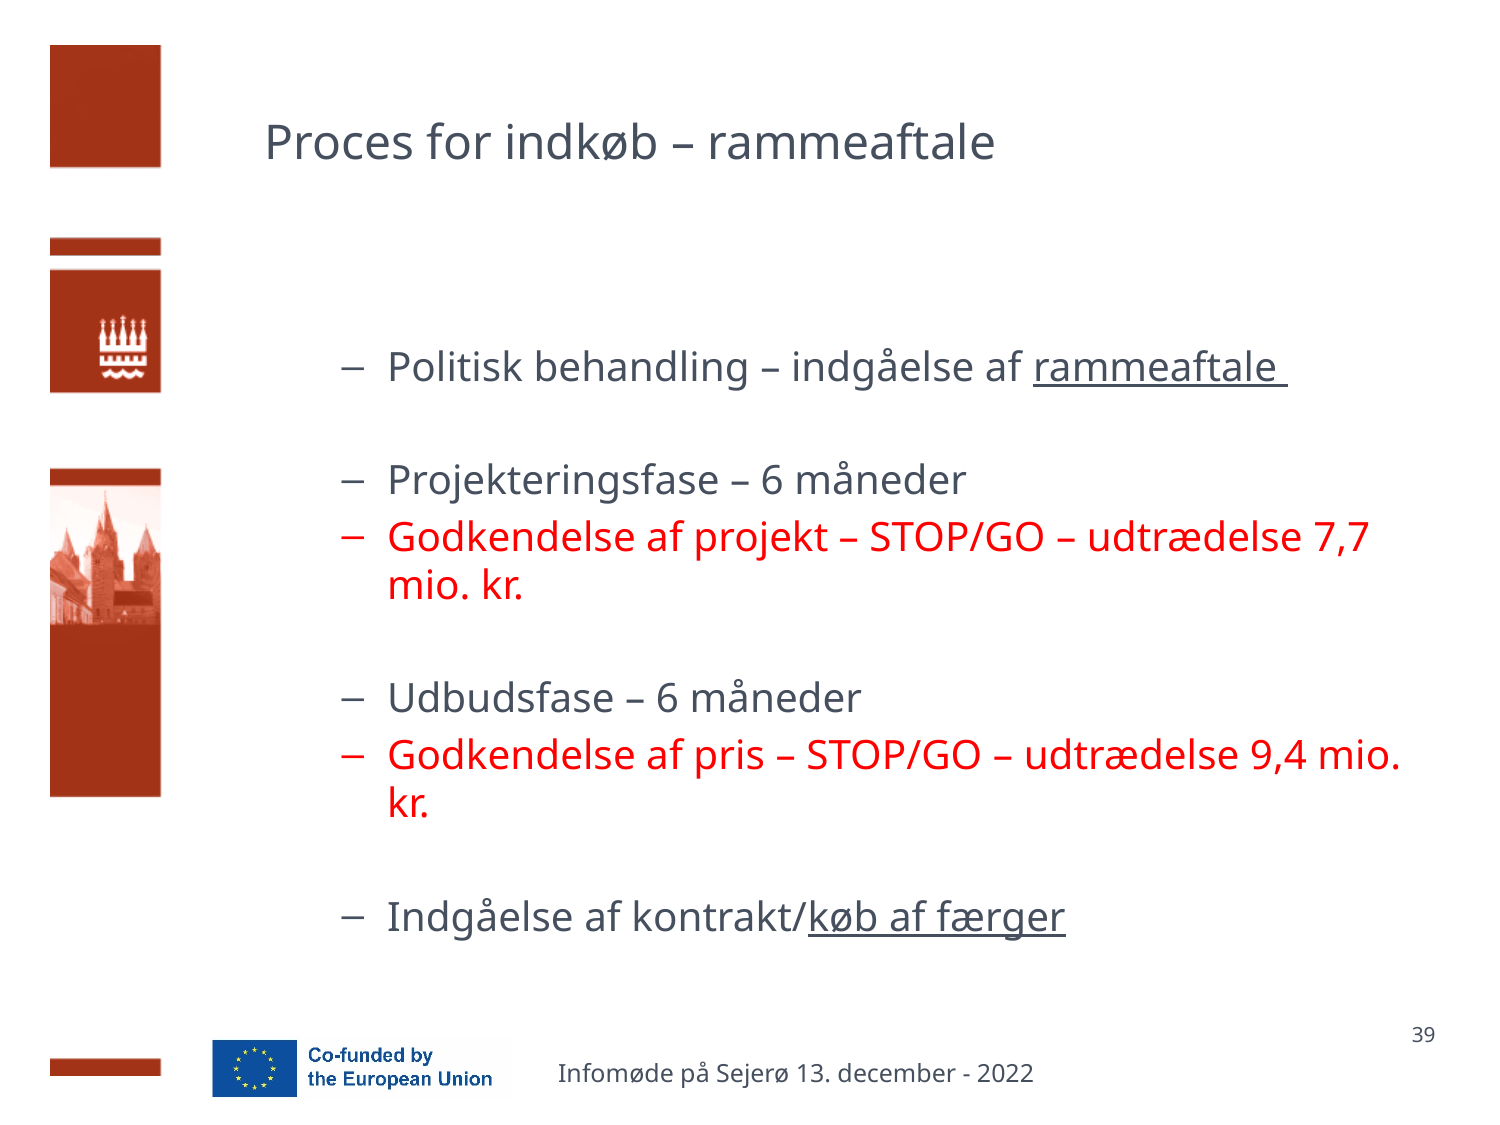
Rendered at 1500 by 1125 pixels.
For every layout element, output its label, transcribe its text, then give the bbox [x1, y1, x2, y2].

title Proces for indkøb – rammeaftale [249, 46, 1463, 235]
footer Infomøde på Sejerø 13. december - 2022 [517, 1042, 1081, 1103]
picture [50, 45, 521, 1101]
slide_number 39 [1312, 1013, 1451, 1077]
list Politisk behandling – indgåelse af rammeaftale Projekteringsfase – 6 måneder Godkendelse af projekt – STOP/GO – udtrædelse 7,7 mio. kr. Udbudsfase – 6 måneder Godkendelse af pris – STOP/GO – udtrædelse 9,4 mio. kr. Indgåelse af kontrakt/køb af færger [253, 267, 1459, 953]
